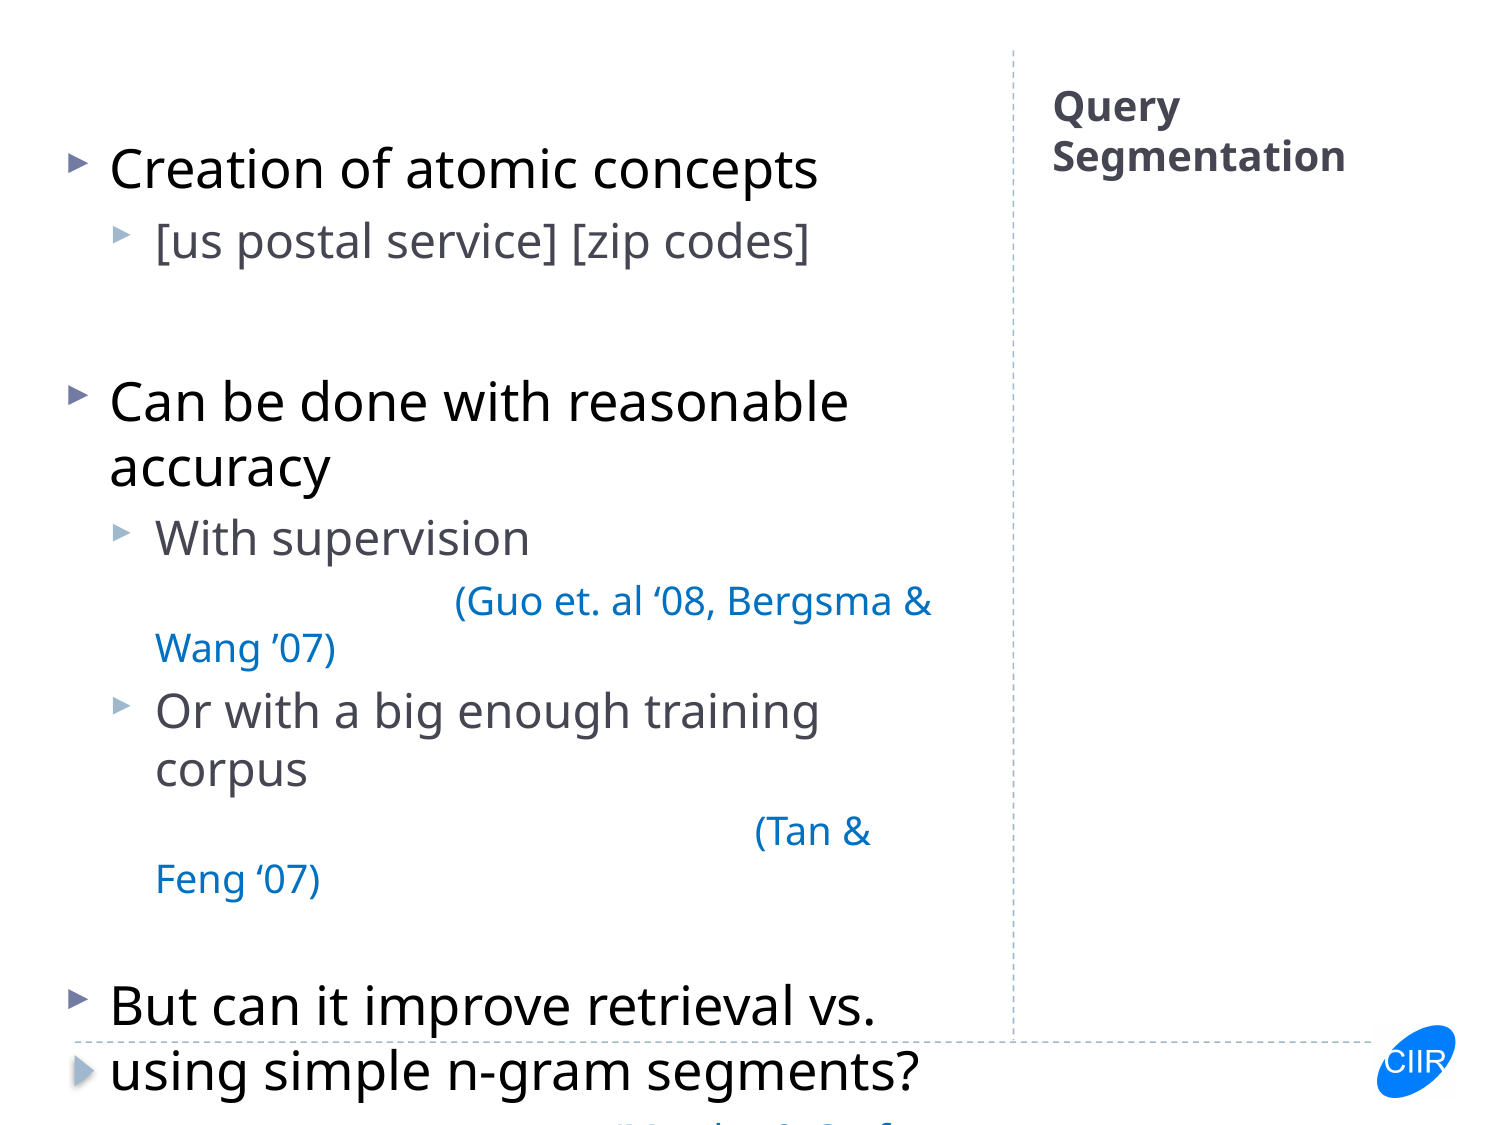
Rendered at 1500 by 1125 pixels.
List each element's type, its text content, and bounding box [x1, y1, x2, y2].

list Creation of atomic concepts [us postal service] [zip codes] Can be done with reasonable accuracy With supervision (Guo et. al ‘08, Bergsma & Wang ’07) Or with a big enough training corpus (Tan & Feng ‘07) But can it improve retrieval vs. using simple n-gram segments? (Metzler & Croft ‘05) [50, 50, 988, 988]
title Query Segmentation [1037, 50, 1450, 188]
picture [1374, 1024, 1456, 1099]
